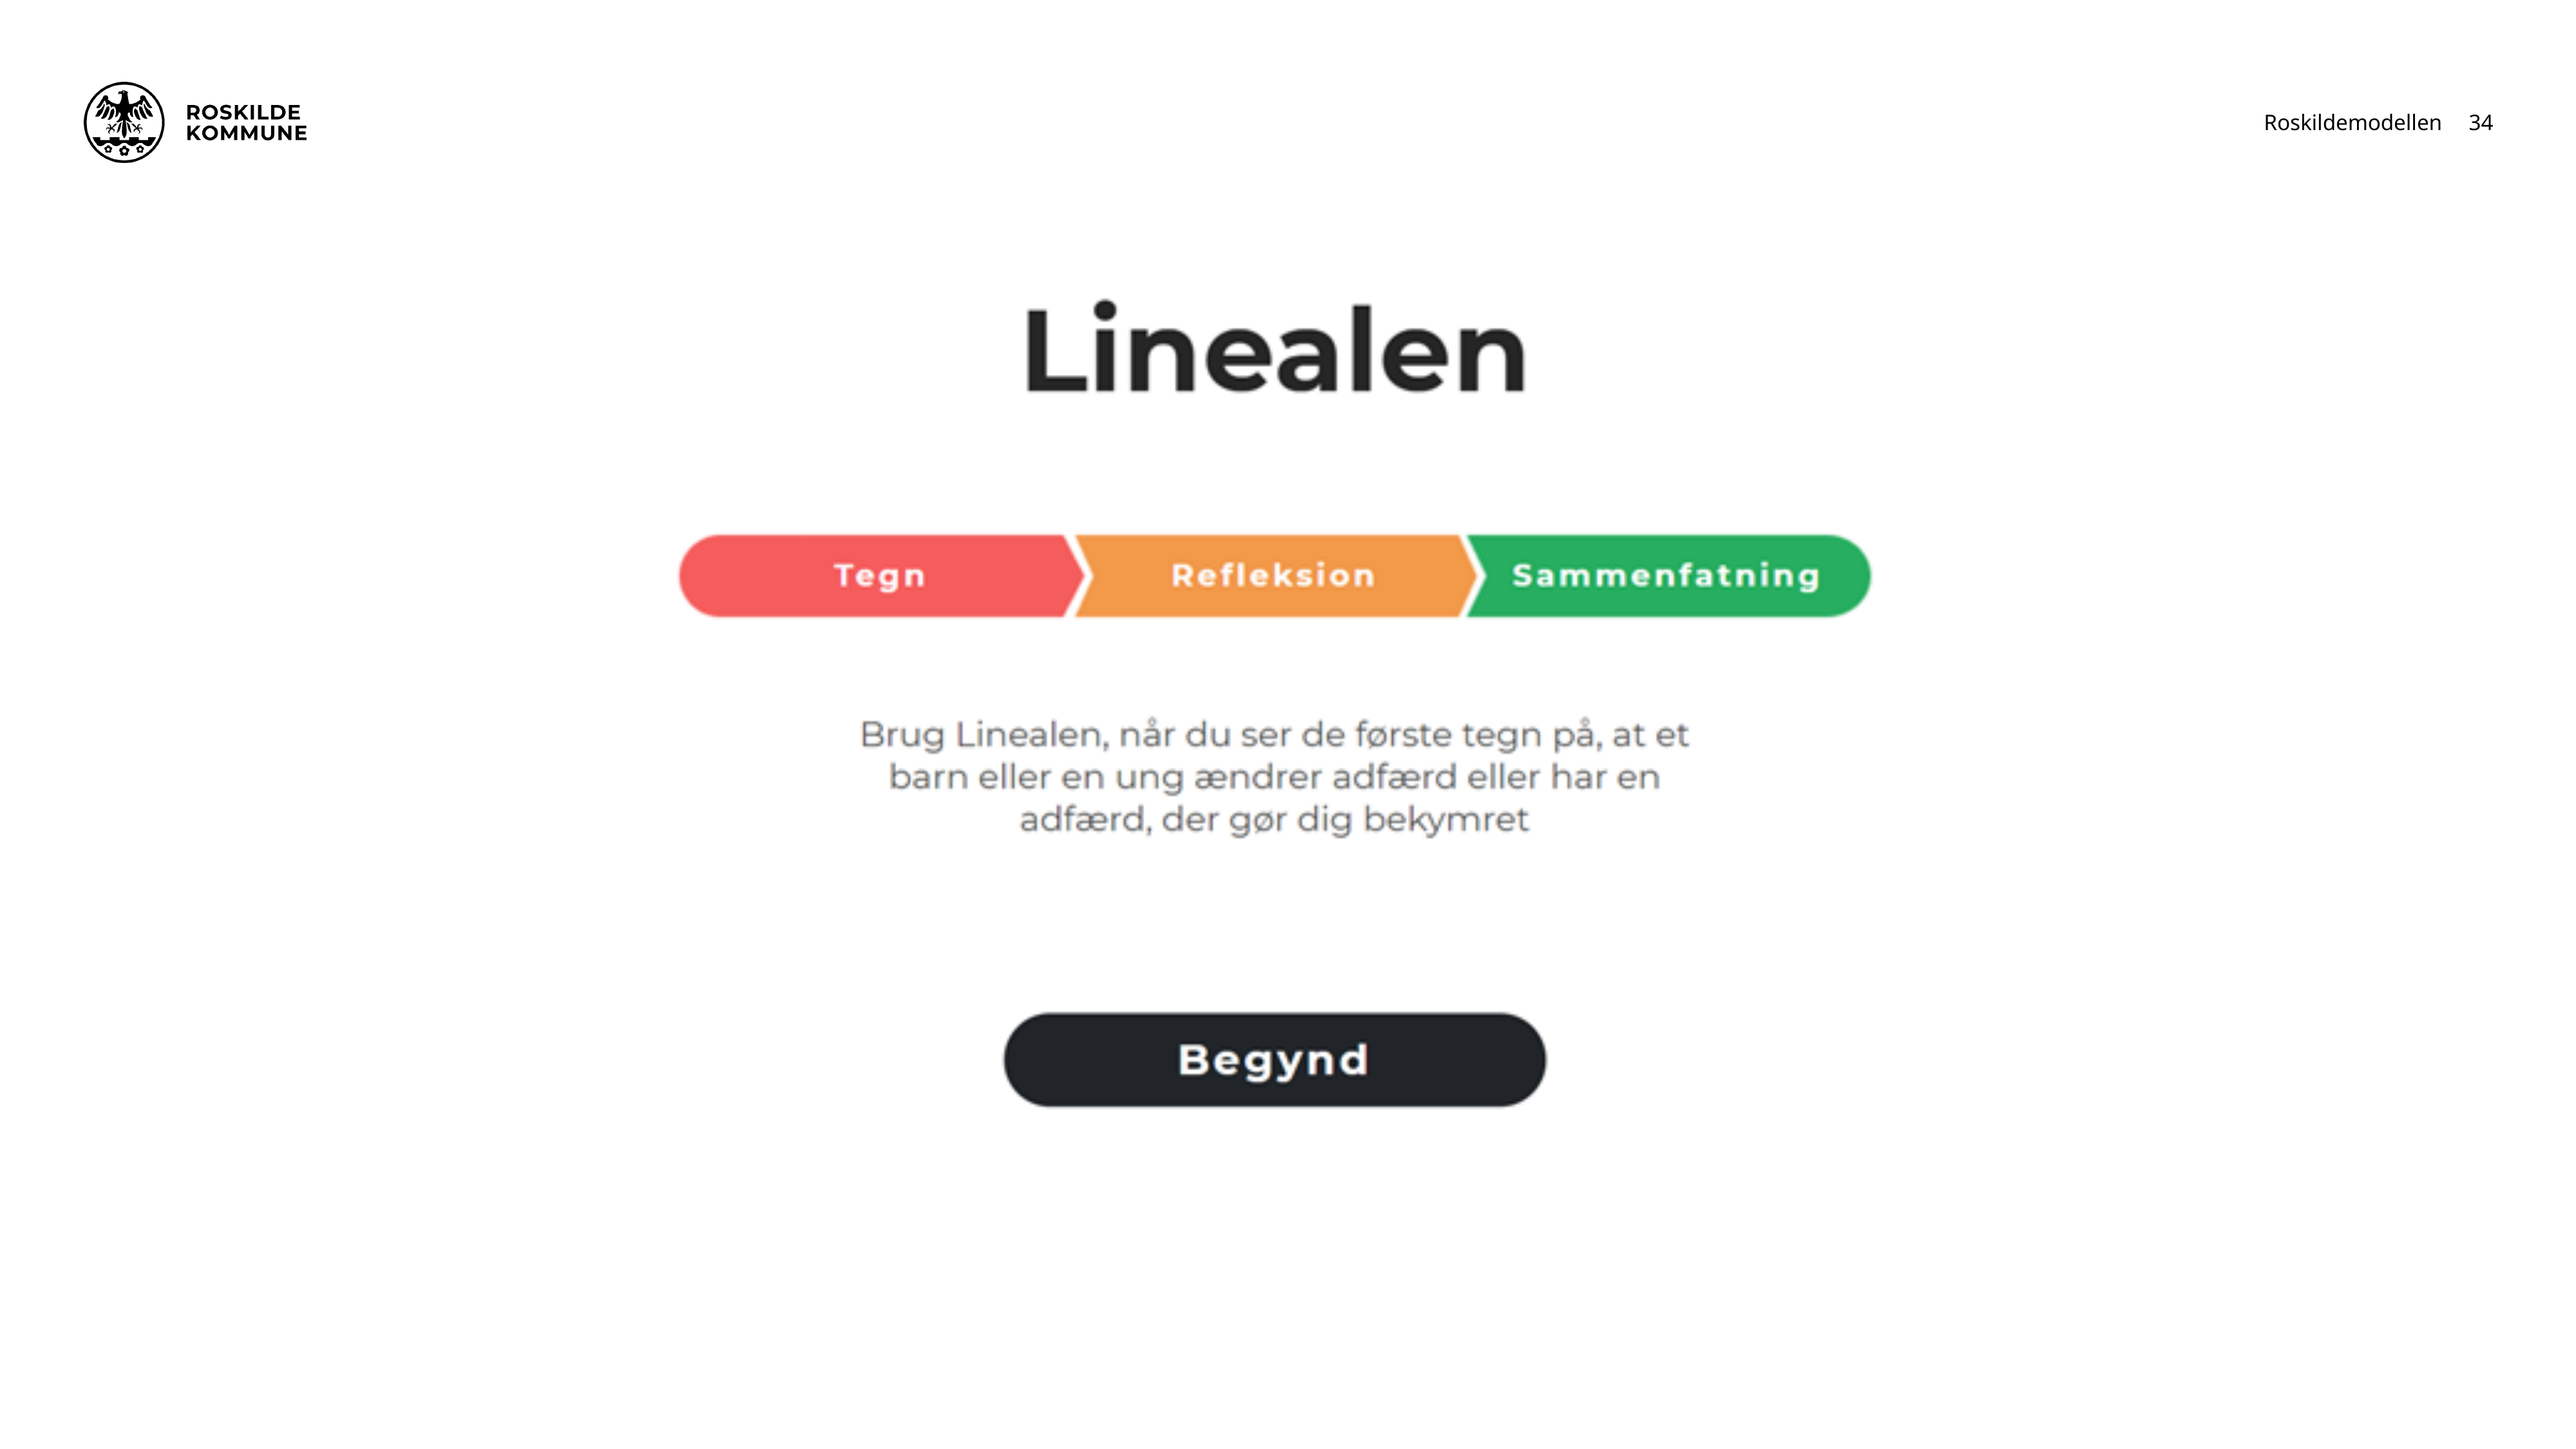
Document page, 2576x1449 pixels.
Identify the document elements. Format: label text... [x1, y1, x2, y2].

picture [84, 82, 307, 163]
footer Roskildemodellen [1927, 109, 2442, 144]
slide_number 34 [2442, 109, 2494, 144]
picture [582, 220, 2052, 1189]
